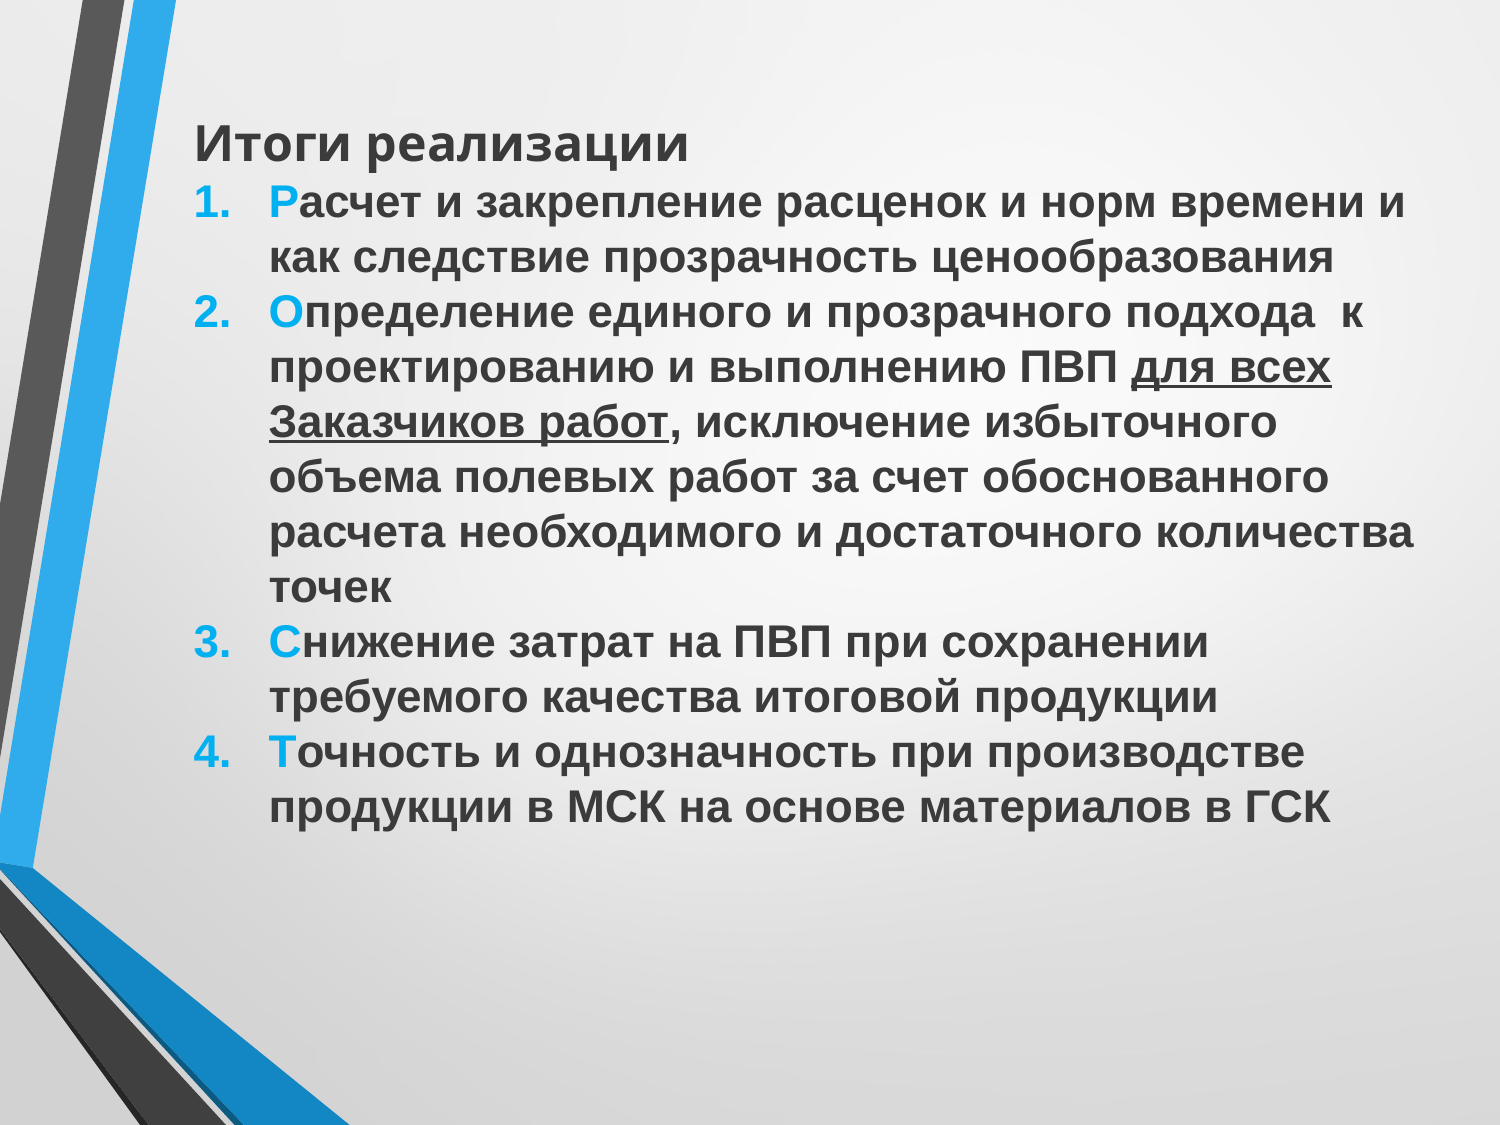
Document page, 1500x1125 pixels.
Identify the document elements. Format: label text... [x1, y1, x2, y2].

text_box Итоги реализации Расчет и закрепление расценок и норм времени и как следствие прозрачность ценообразования Определение единого и прозрачного подхода к проектированию и выполнению ПВП для всех Заказчиков работ, исключение избыточного объема полевых работ за счет обоснованного расчета необходимого и достаточного количества точек Снижение затрат на ПВП при сохранении требуемого качества итоговой продукции Точность и однозначность при производстве продукции в МСК на основе материалов в ГСК [178, 104, 1451, 939]
